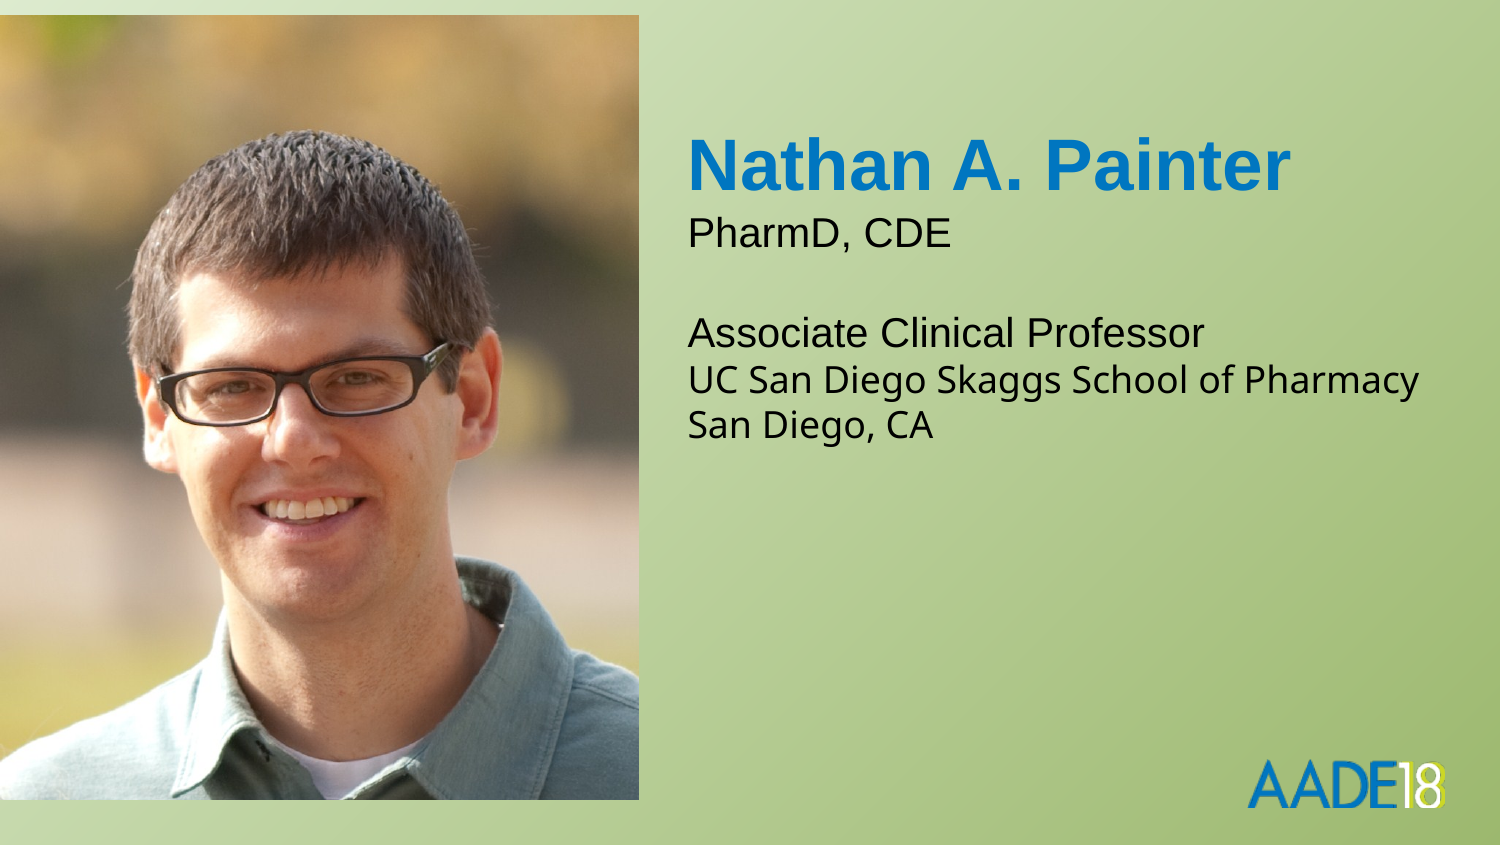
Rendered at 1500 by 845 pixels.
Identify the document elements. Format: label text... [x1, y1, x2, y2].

text_box Nathan A. Painter PharmD, CDE Associate Clinical Professor UC San Diego Skaggs School of Pharmacy San Diego, CA [687, 136, 1463, 562]
picture [1249, 760, 1441, 808]
picture [0, 15, 639, 800]
